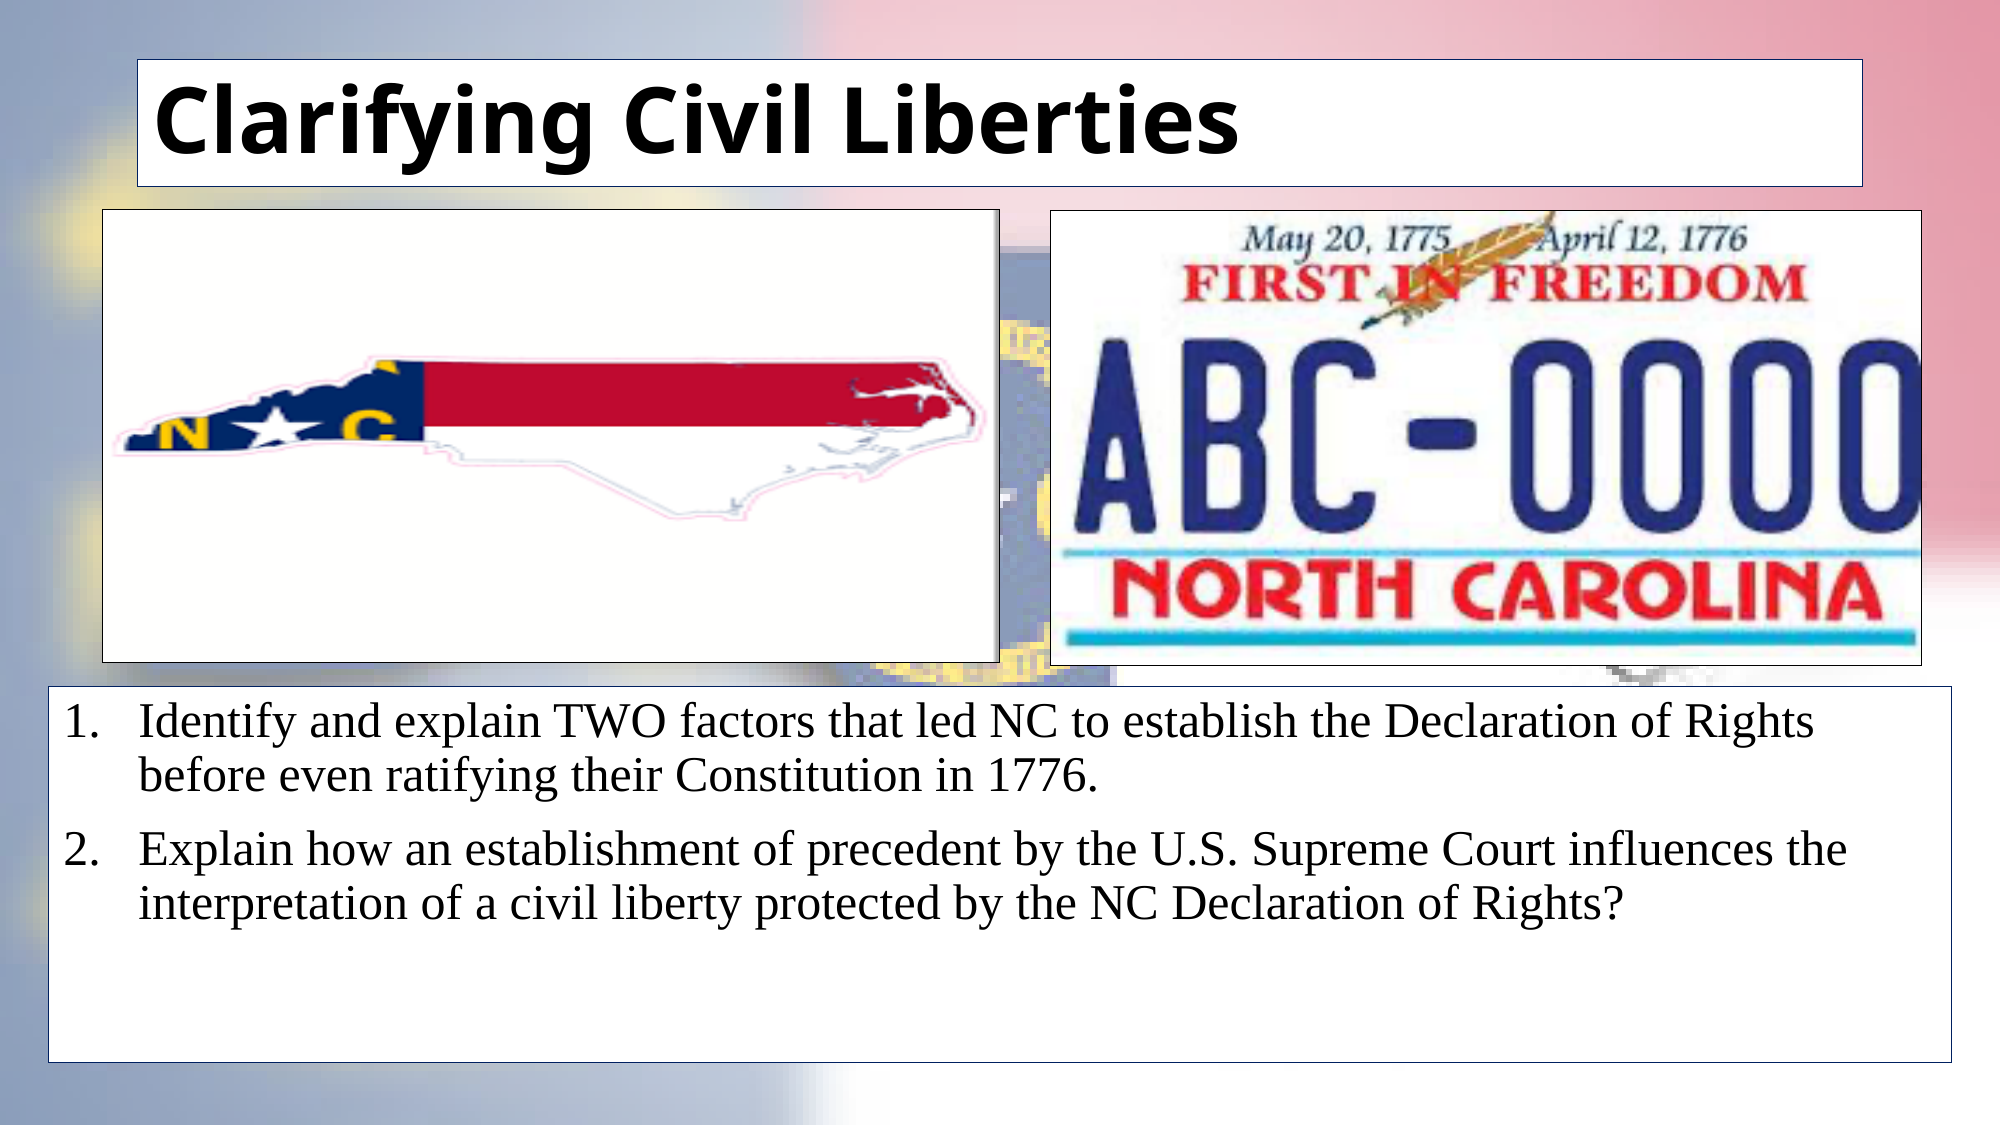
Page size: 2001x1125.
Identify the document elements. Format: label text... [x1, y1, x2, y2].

title Clarifying Civil Liberties [137, 59, 1863, 187]
picture [102, 209, 1000, 663]
picture [1050, 210, 1922, 666]
list Identify and explain TWO factors that led NC to establish the Declaration of Rights before even ratifying their Constitution in 1776. Explain how an establishment of precedent by the U.S. Supreme Court influences the interpretation of a civil liberty protected by the NC Declaration of Rights? [48, 686, 1952, 1063]
